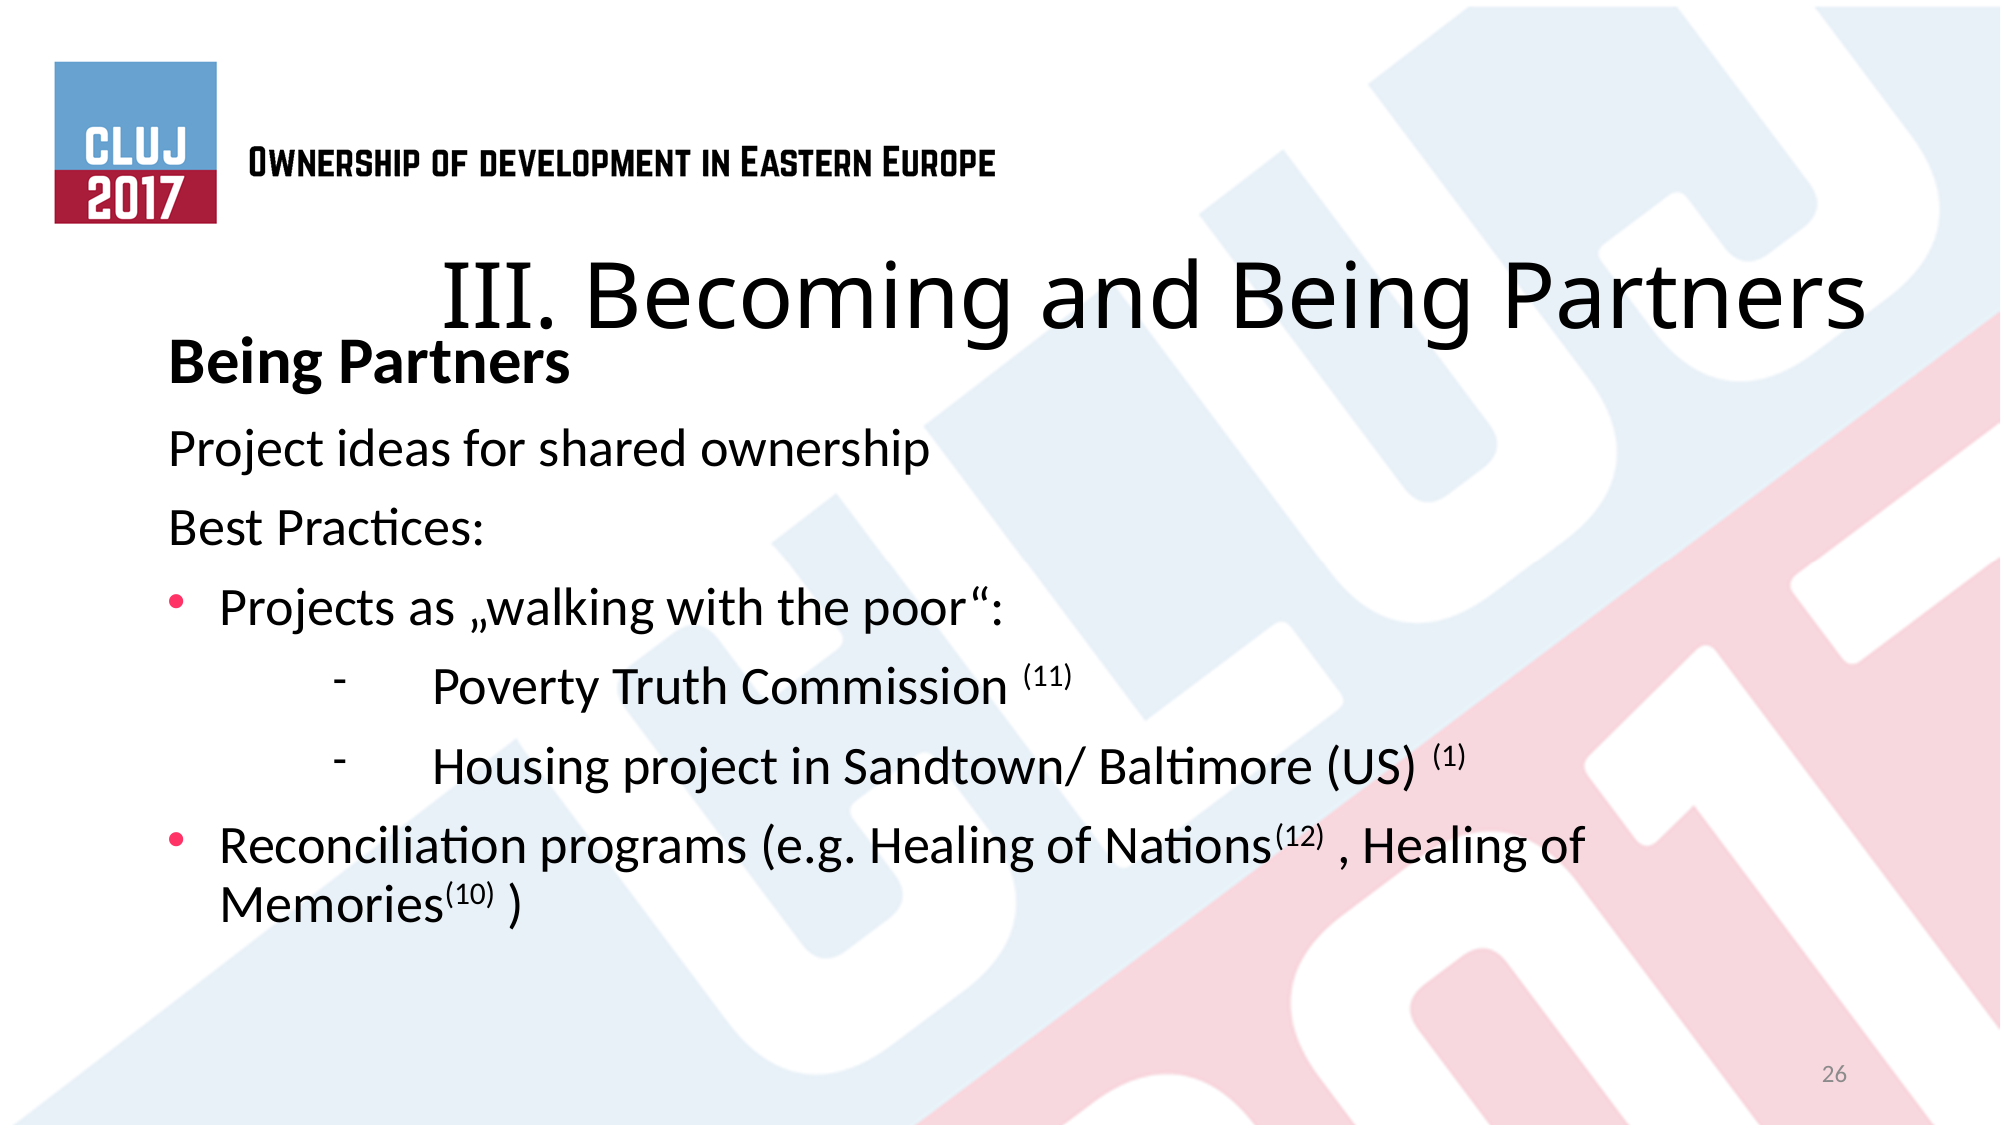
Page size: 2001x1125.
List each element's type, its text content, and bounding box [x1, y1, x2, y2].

text_box Being Partners Project ideas for shared ownership Best Practices: Projects as „walking with the poor“: Poverty Truth Commission (11) Housing project in Sandtown/ Baltimore (US) (1) Reconciliation programs (e.g. Healing of Nations(12) , Healing of Memories(10) ) [135, 319, 1860, 1033]
title III. Becoming and Being Partners [159, 190, 1885, 409]
picture [0, 0, 2001, 1125]
slide_number 26 [1412, 1042, 1863, 1103]
